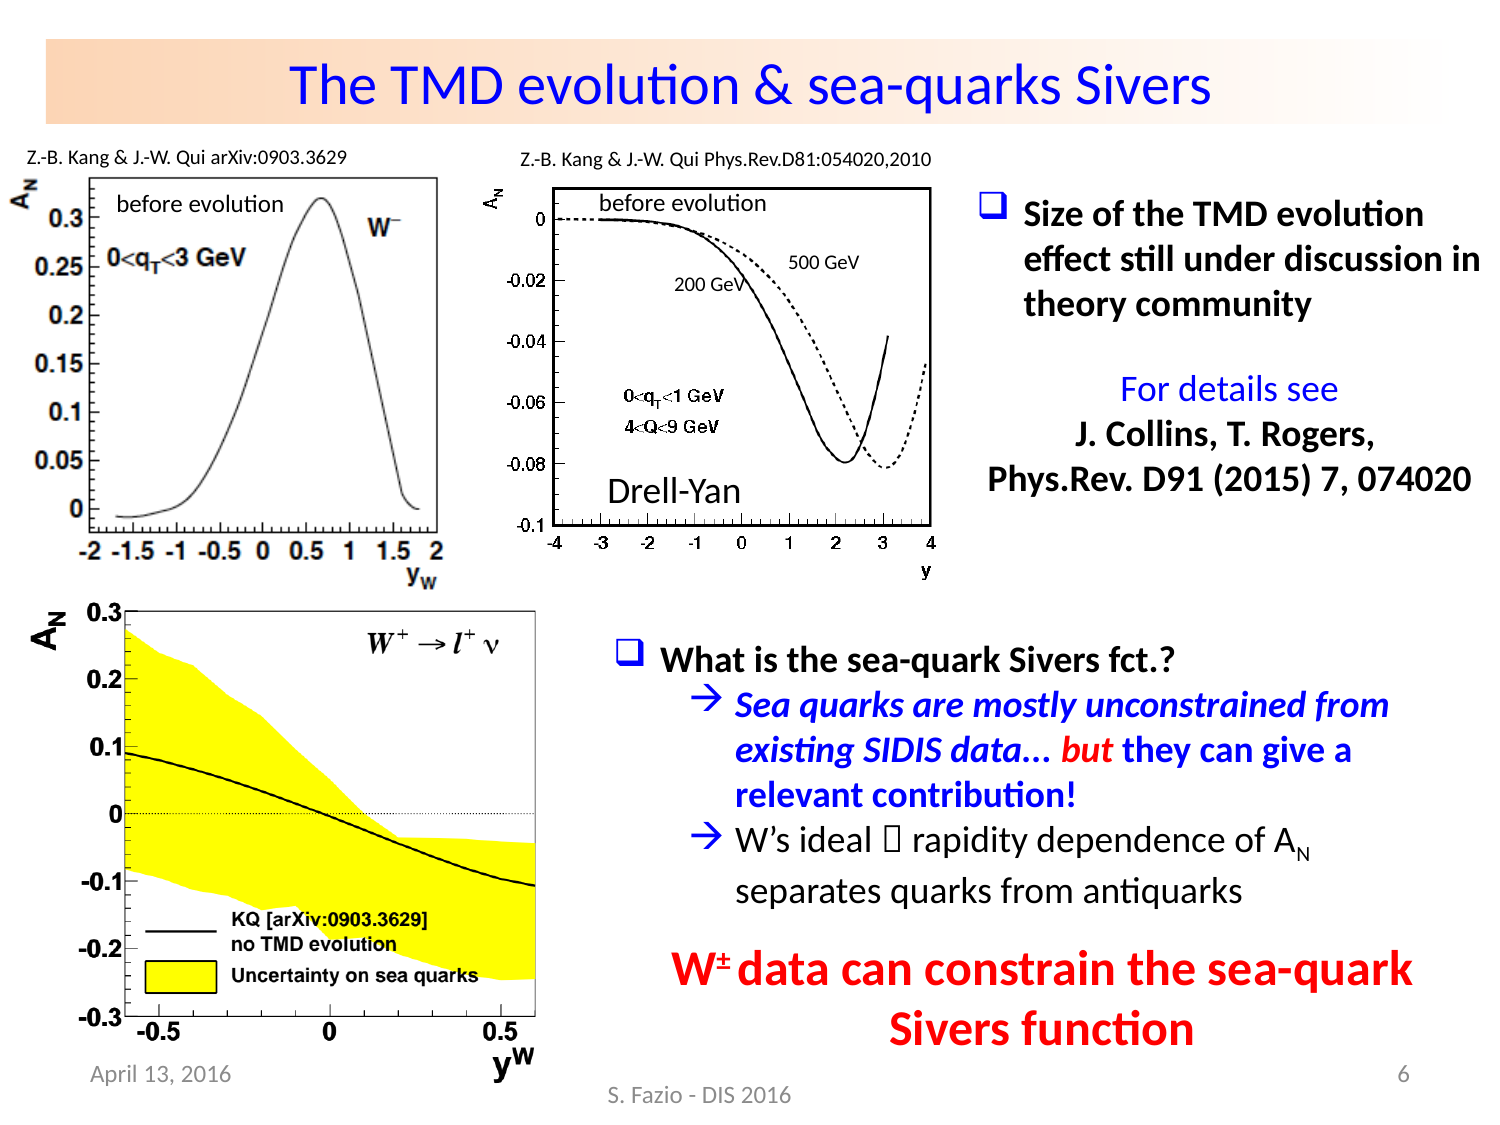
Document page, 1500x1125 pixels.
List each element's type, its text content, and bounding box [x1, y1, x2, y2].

picture [0, 140, 963, 1096]
slide_number 6 [1074, 1063, 1425, 1103]
text_box The TMD evolution & sea-quarks Sivers [45, 39, 1457, 124]
text_box W± data can constrain the sea-quark Sivers function [613, 927, 1471, 1063]
text_box What is the sea-quark Sivers fct.? Sea quarks are mostly unconstrained from existing SIDIS data... but they can give a relevant contribution! W’s ideal  rapidity dependence of AN separates quarks from antiquarks [598, 627, 1471, 919]
text_box Size of the TMD evolution effect still under discussion in theory community For details see J. Collins, T. Rogers, Phys.Rev. D91 (2015) 7, 074020 [967, 161, 1498, 506]
text_box Z.-B. Kang & J.-W. Qui Phys.Rev.D81:054020,2010 [505, 138, 969, 178]
footer S. Fazio - DIS 2016 [333, 1063, 1067, 1124]
text_box Z.-B. Kang & J.-W. Qui arXiv:0903.3629 [12, 136, 497, 177]
